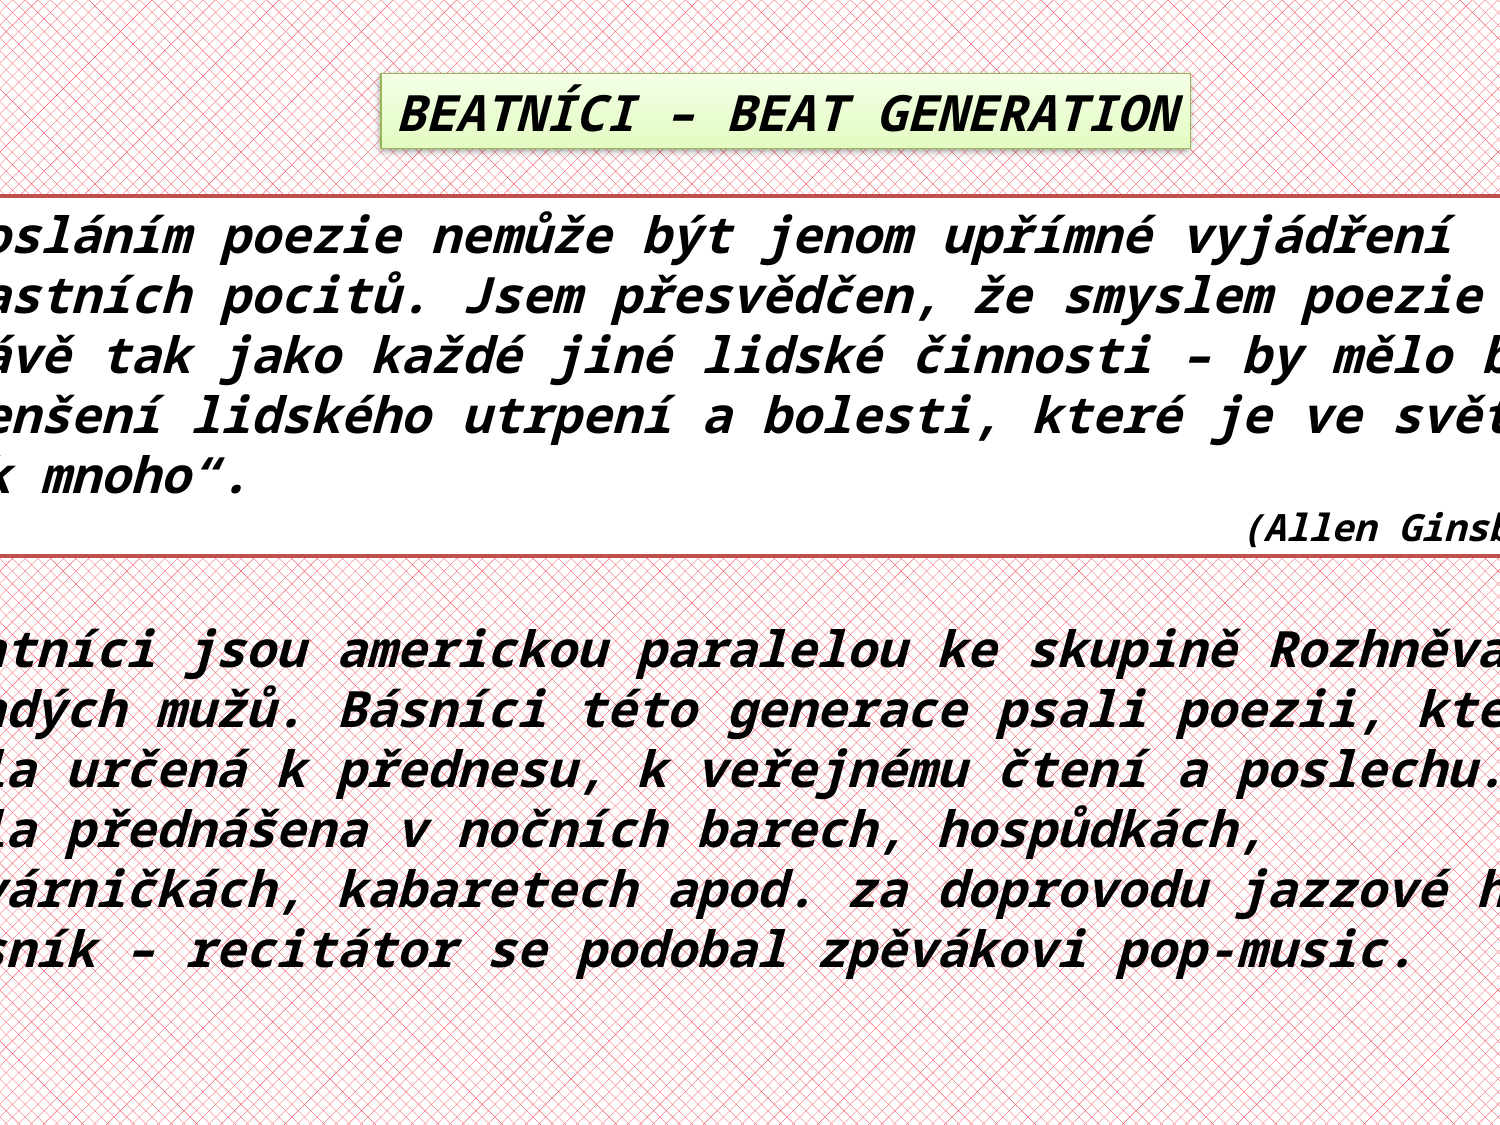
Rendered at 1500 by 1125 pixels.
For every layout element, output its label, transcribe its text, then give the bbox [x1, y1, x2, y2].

text_box BEATNÍCI – BEAT GENERATION [380, 73, 1191, 149]
text_box Beatníci jsou americkou paralelou ke skupině Rozhněvaných mladých mužů. Básníci této generace psali poezii, která byla určená k přednesu, k veřejnému čtení a poslechu. Byla přednášena v nočních barech, hospůdkách, kavárničkách, kabaretech apod. za doprovodu jazzové hudby. Básník – recitátor se podobal zpěvákovi pop-music. [0, 609, 1500, 985]
text_box „Posláním poezie nemůže být jenom upřímné vyjádření vlastních pocitů. Jsem přesvědčen, že smyslem poezie – právě tak jako každé jiné lidské činnosti – by mělo být zmenšení lidského utrpení a bolesti, které je ve světě tak mnoho“. (Allen Ginsberg) [0, 194, 1500, 558]
